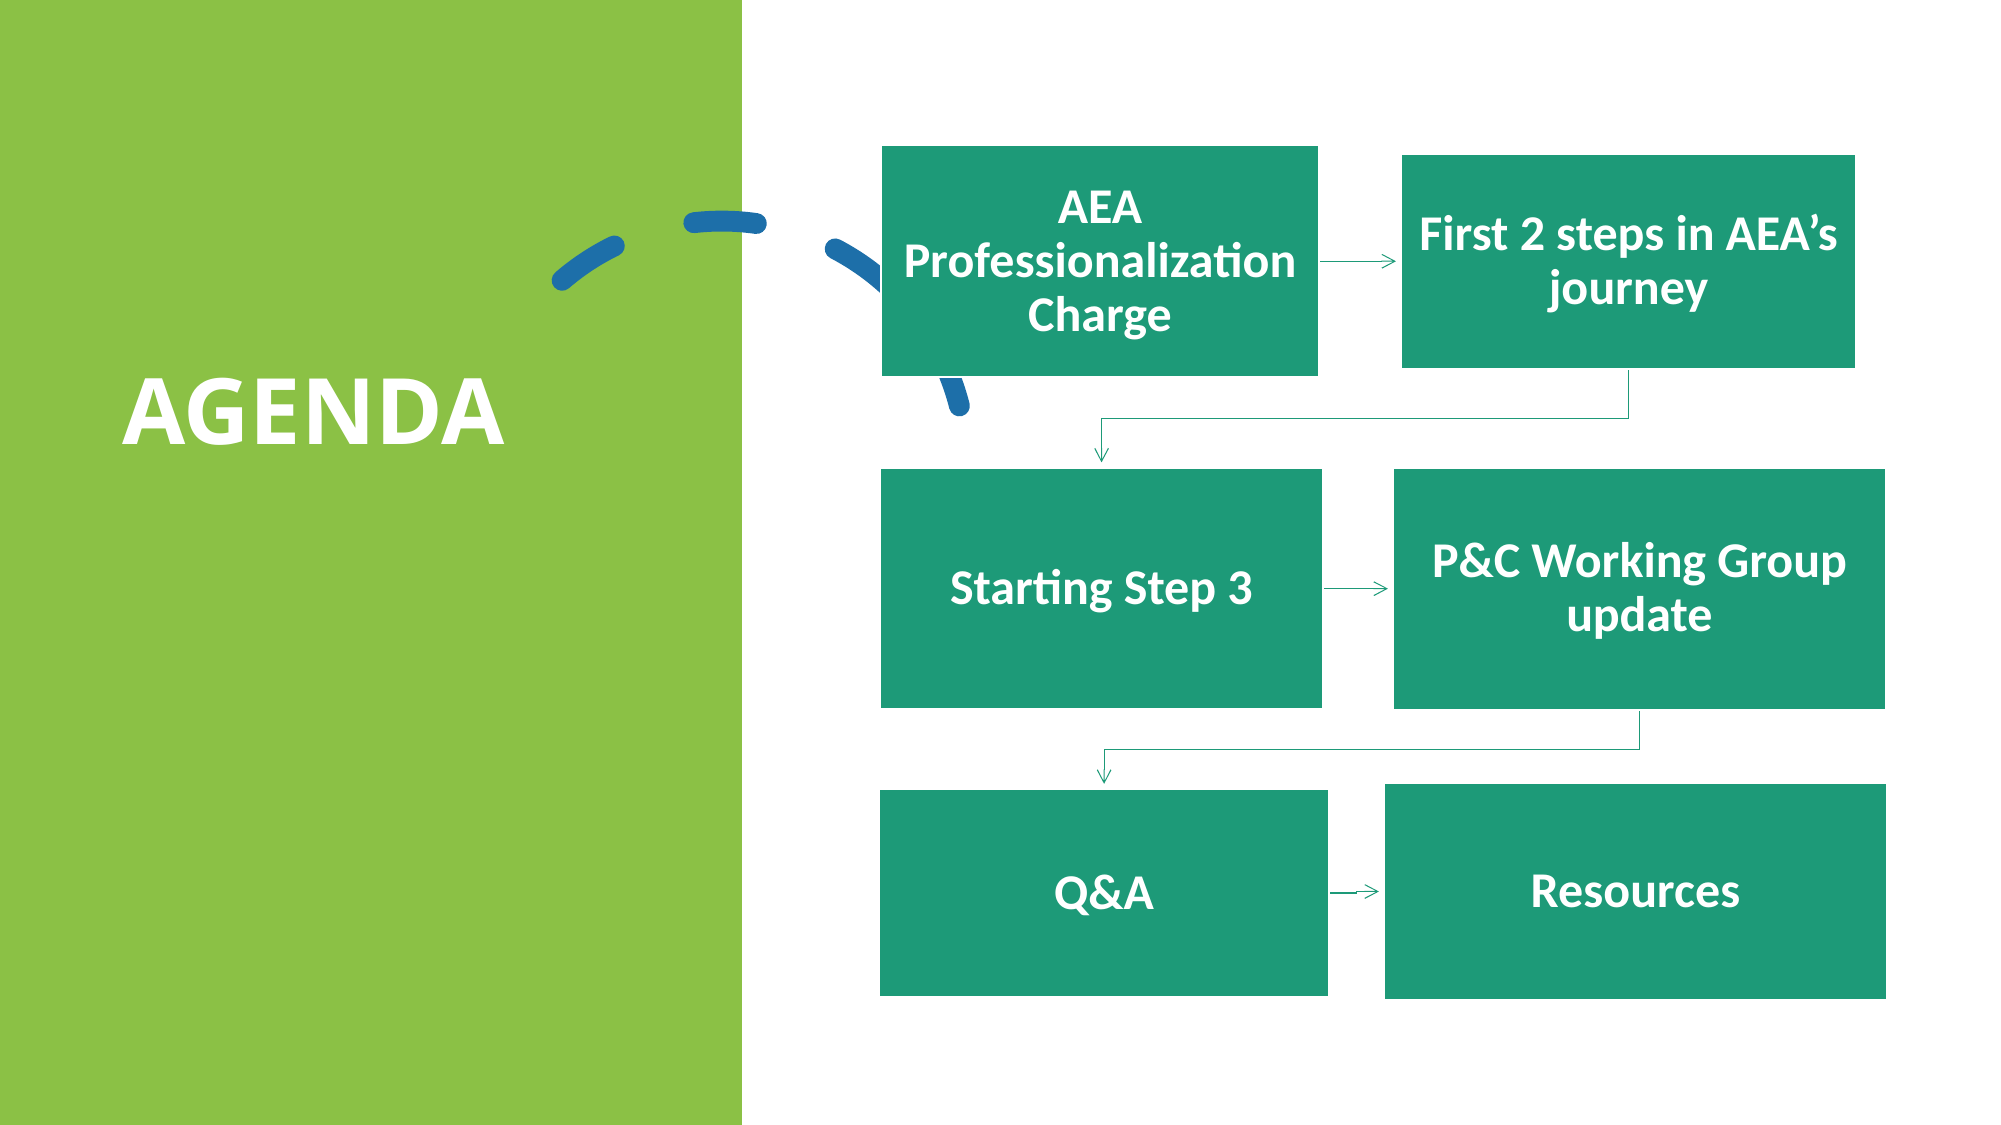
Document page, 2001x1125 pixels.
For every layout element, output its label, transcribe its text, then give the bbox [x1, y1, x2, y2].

text_box [743, 0, 2000, 1125]
text_box [561, 220, 879, 467]
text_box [879, 77, 1916, 1068]
text_box AGENDA [103, 312, 525, 616]
text_box [0, 0, 743, 1125]
